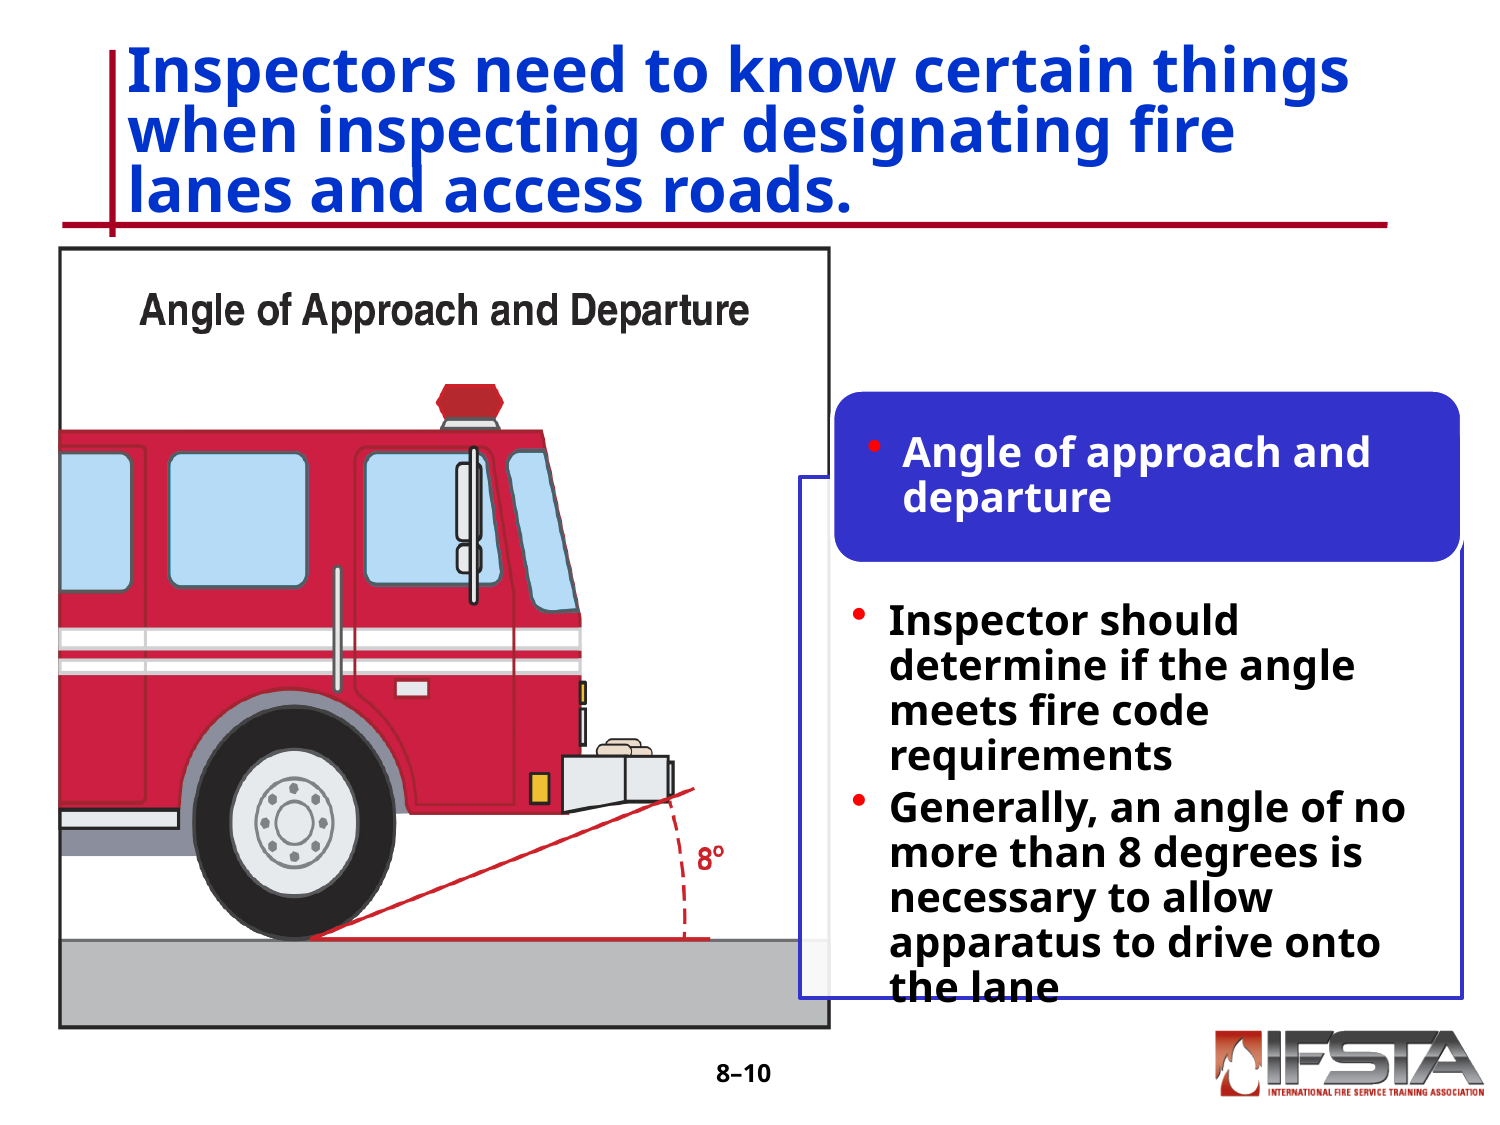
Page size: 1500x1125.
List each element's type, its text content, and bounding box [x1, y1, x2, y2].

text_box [799, 387, 1463, 1001]
picture [1215, 1030, 1485, 1099]
title Inspectors need to know certain things when inspecting or designating fire lanes and access roads. [112, 37, 1388, 225]
slide_number 8–9 [587, 1050, 900, 1125]
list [49, 237, 838, 1038]
